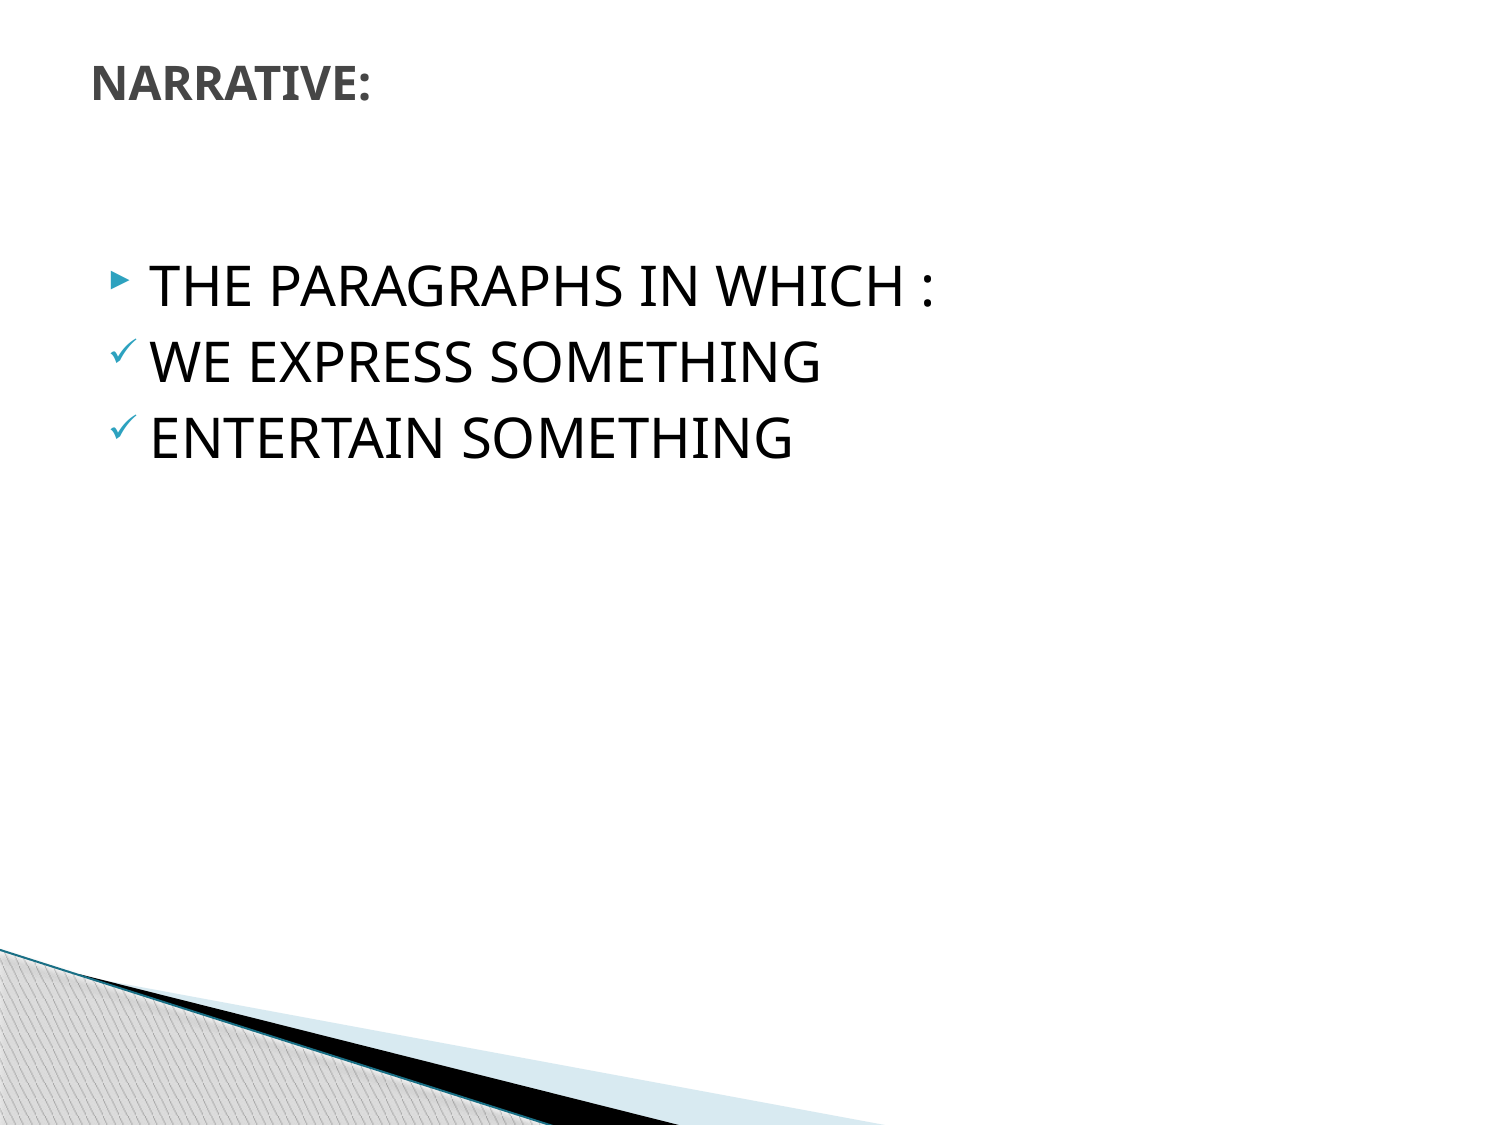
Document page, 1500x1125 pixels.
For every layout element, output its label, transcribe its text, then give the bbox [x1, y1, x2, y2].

list THE PARAGRAPHS IN WHICH : WE EXPRESS SOMETHING ENTERTAIN SOMETHING [75, 243, 1425, 986]
title NARRATIVE: [75, 45, 1425, 233]
